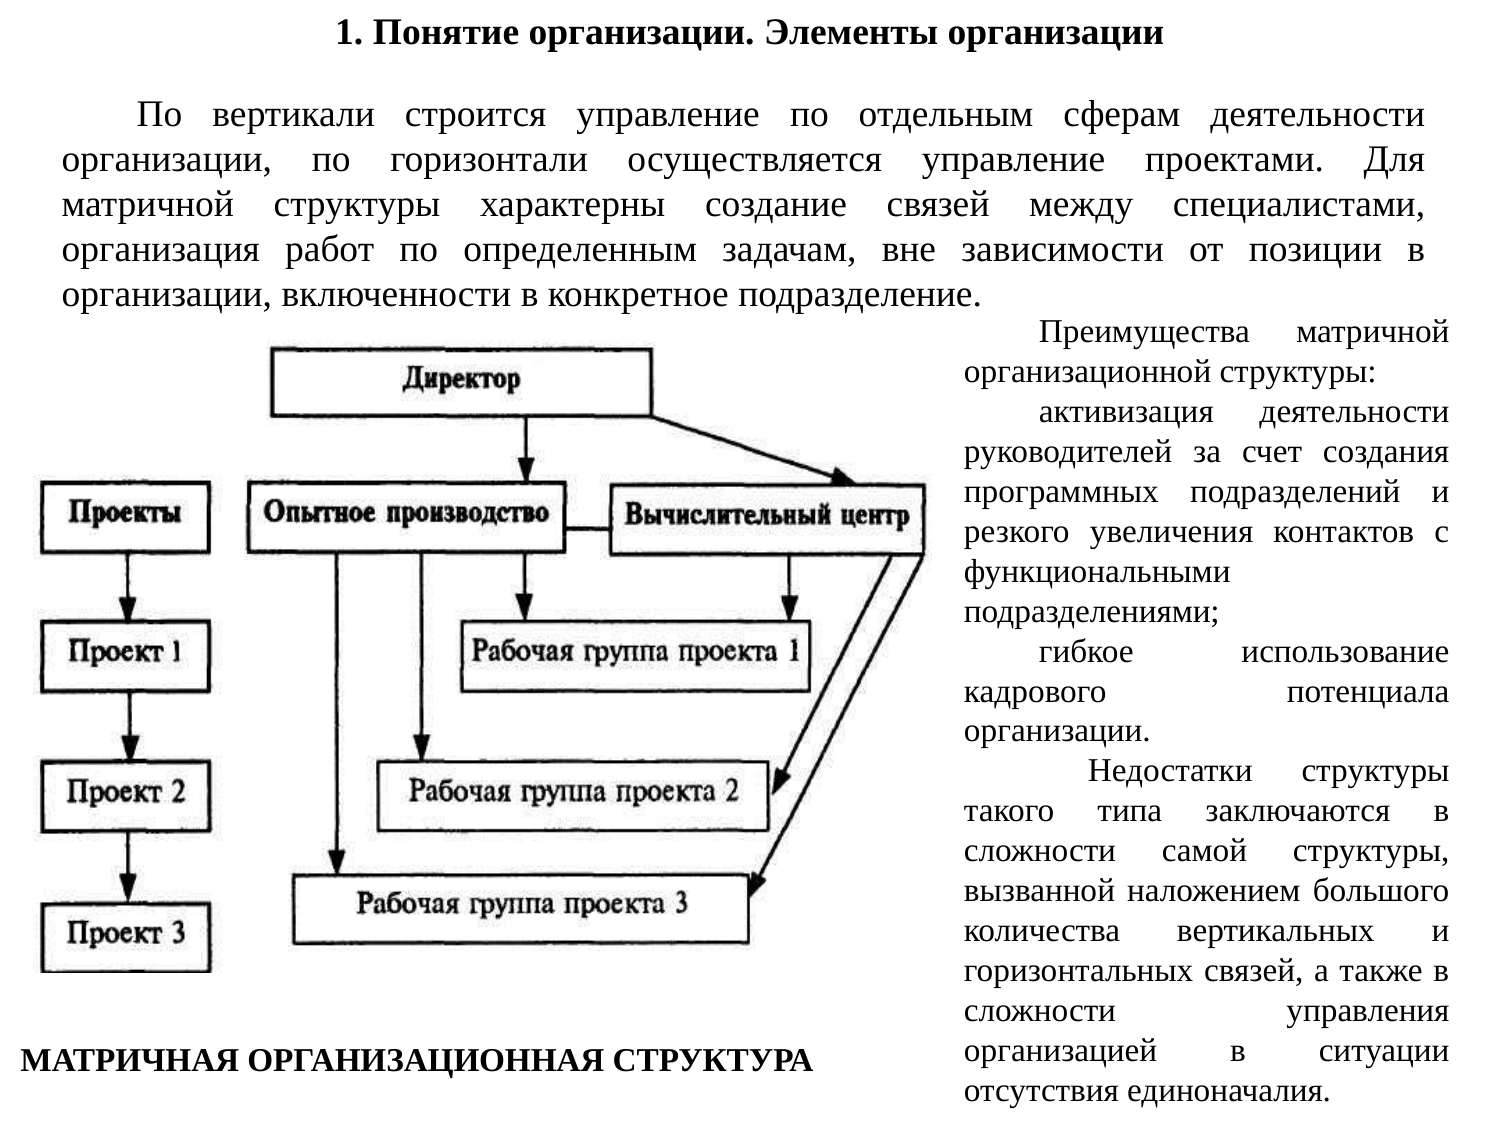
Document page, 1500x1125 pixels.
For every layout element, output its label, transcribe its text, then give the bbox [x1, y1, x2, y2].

text_box Преимущества матричной организационной структуры: активизация деятельности руководителей за счет создания программных подразделений и резкого увеличения контактов с функциональными подразделениями; гибкое использование кадрового потенциала организации. Недостатки структуры такого типа заключаются в сложности самой структуры, вызванной наложением большого количества вертикальных и горизонтальных связей, а также в сложности управления организацией в ситуации отсутствия единоначалия. [949, 302, 1465, 1116]
text_box По вертикали строится управление по отдельным сферам деятельности организации, по горизонтали осуществляется управление проектами. Для матричной структуры характерны создание связей между специалистами, организация работ по определенным задачам, вне зависимости от позиции в организации, включенности в конкретное подразделение. [46, 81, 1442, 322]
text_box МАТРИЧНАЯ ОРГАНИЗАЦИОННАЯ СТРУКТУРА [5, 1031, 838, 1086]
picture [0, 327, 932, 973]
text_box 1. Понятие организации. Элементы организации [0, 0, 1500, 60]
